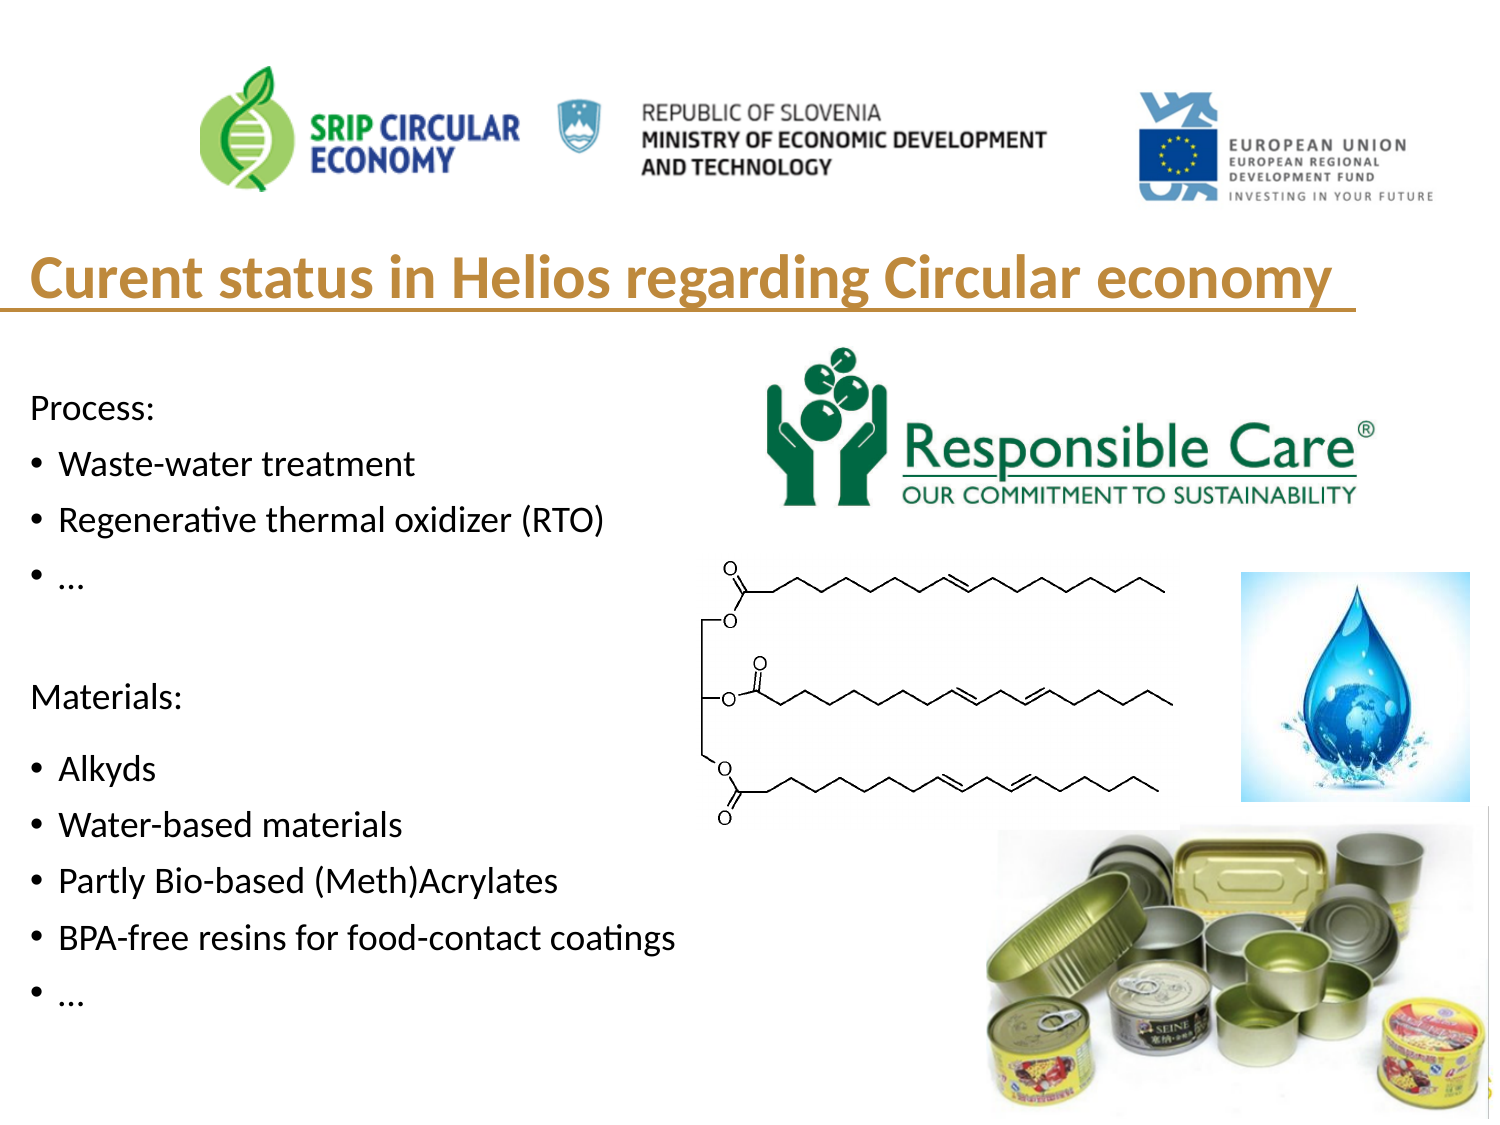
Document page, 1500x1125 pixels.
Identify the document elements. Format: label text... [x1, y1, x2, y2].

picture [765, 346, 1397, 510]
list Curent status in Helios regarding Circular economy Process: Waste-water treatment Regenerative thermal oxidizer (RTO) … Materials: Alkyds Water-based materials Partly Bio-based (Meth)Acrylates BPA-free resins for food-contact coatings … [15, 237, 1486, 1108]
picture [695, 553, 1500, 1119]
picture [200, 46, 1495, 257]
picture [1241, 572, 1470, 802]
